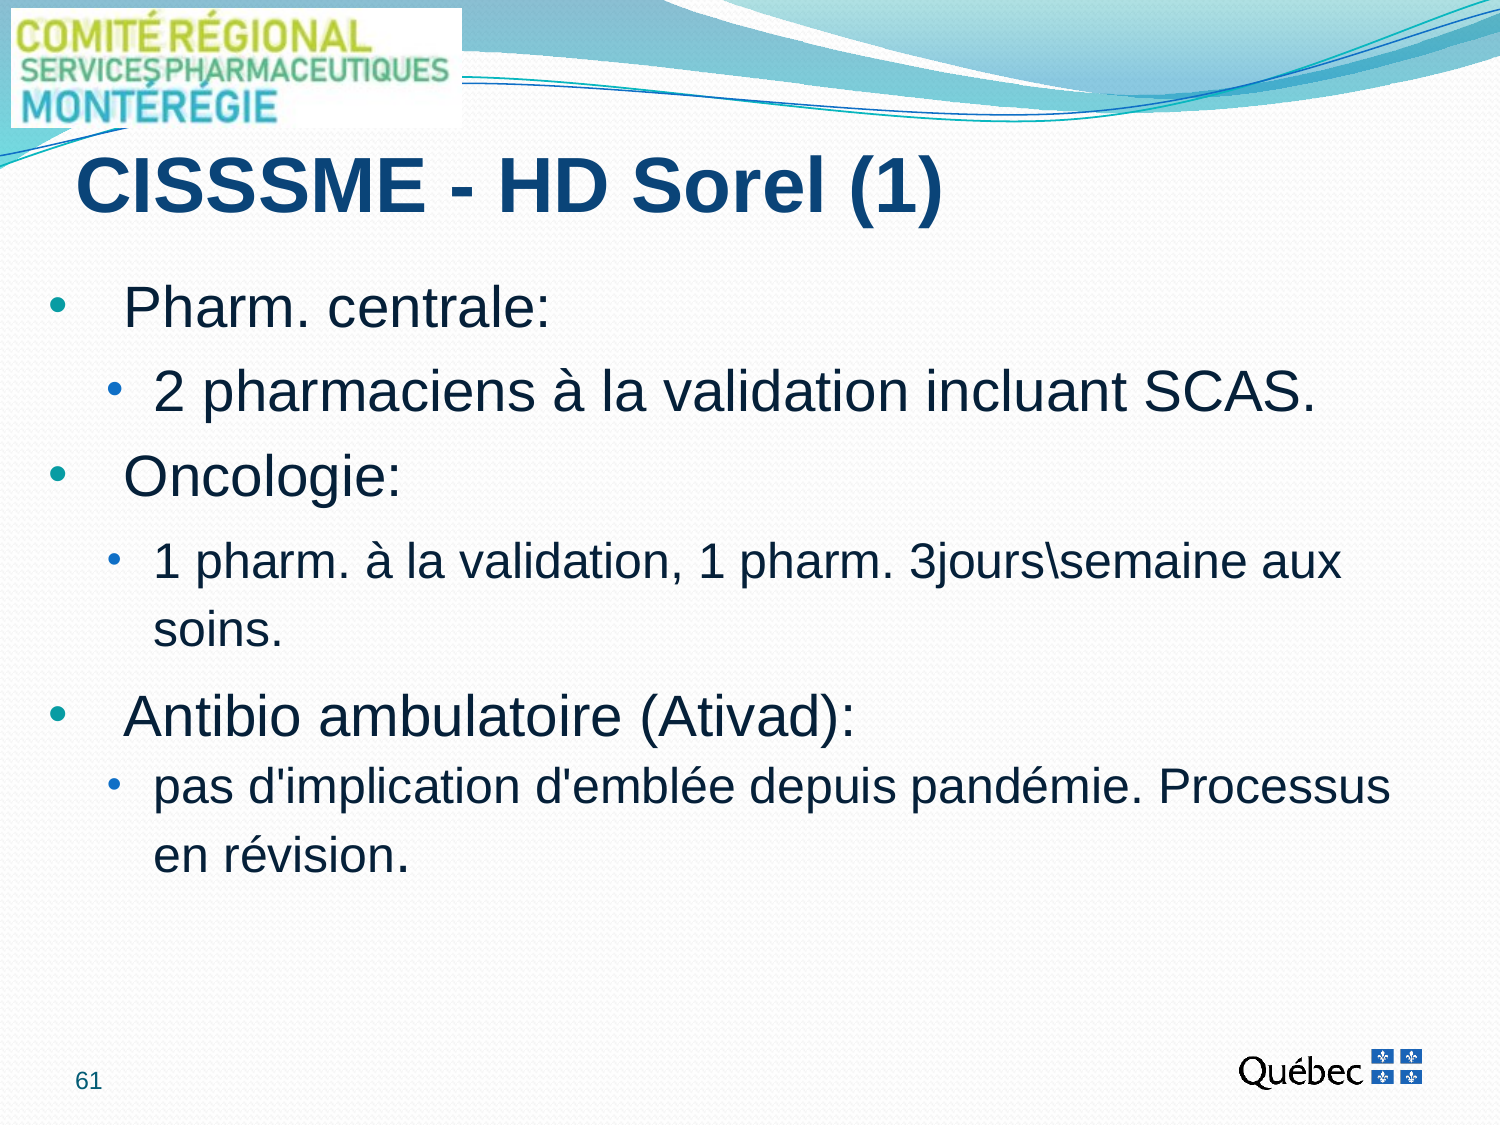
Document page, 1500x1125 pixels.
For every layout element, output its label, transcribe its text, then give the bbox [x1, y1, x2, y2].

list Pharm. centrale: 2 pharmaciens à la validation incluant SCAS. Oncologie: 1 pharm. à la validation, 1 pharm. 3jours\semaine aux soins. Antibio ambulatoire (Ativad): pas d'implication d'emblée depuis pandémie. Processus en révision. [33, 247, 1468, 1125]
picture [10, 8, 462, 128]
title CISSSME - HD Sorel (1) [75, 126, 1434, 229]
slide_number 61 [75, 1035, 200, 1095]
